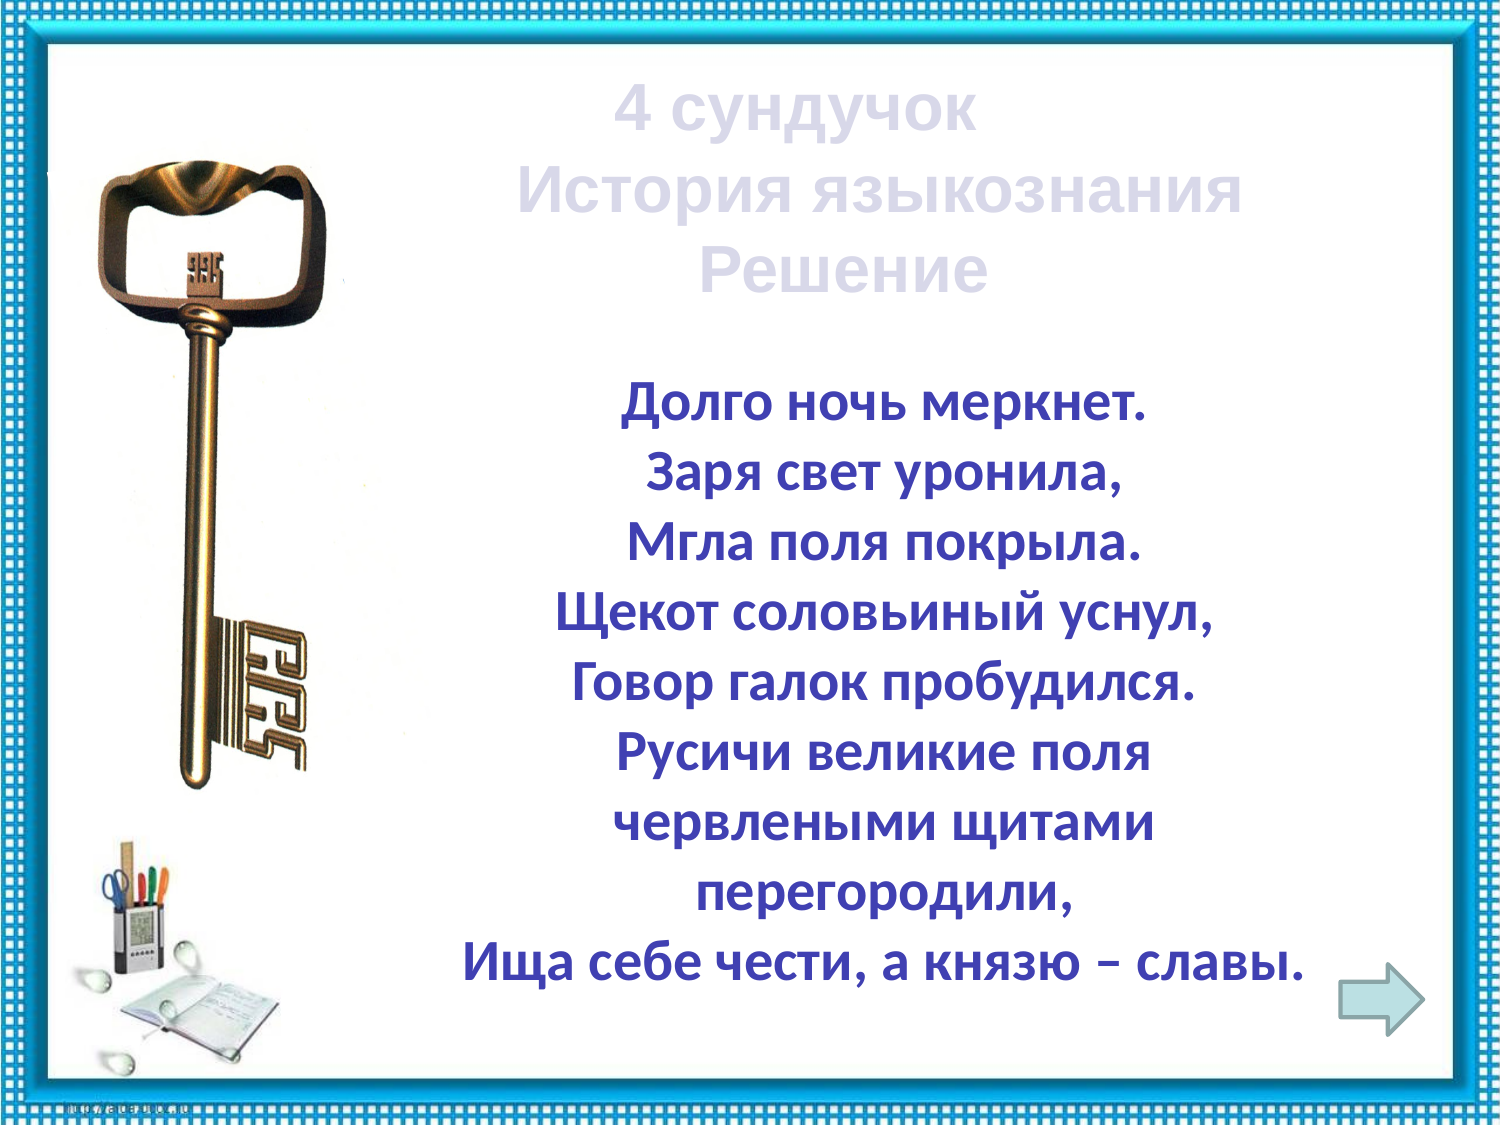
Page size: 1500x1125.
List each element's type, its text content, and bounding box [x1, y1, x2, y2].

text_box [1338, 962, 1426, 1037]
text_box 4 сундучок История языкознания Решение [351, 48, 1336, 314]
text_box Долго ночь меркнет. Заря свет уронила, Мгла поля покрыла. Щекот соловьиный уснул, Говор галок пробудился. Русичи великие поля червлеными щитами перегородили, Ища себе чести, а князю – славы. [445, 354, 1325, 1000]
picture [0, 0, 1500, 1125]
